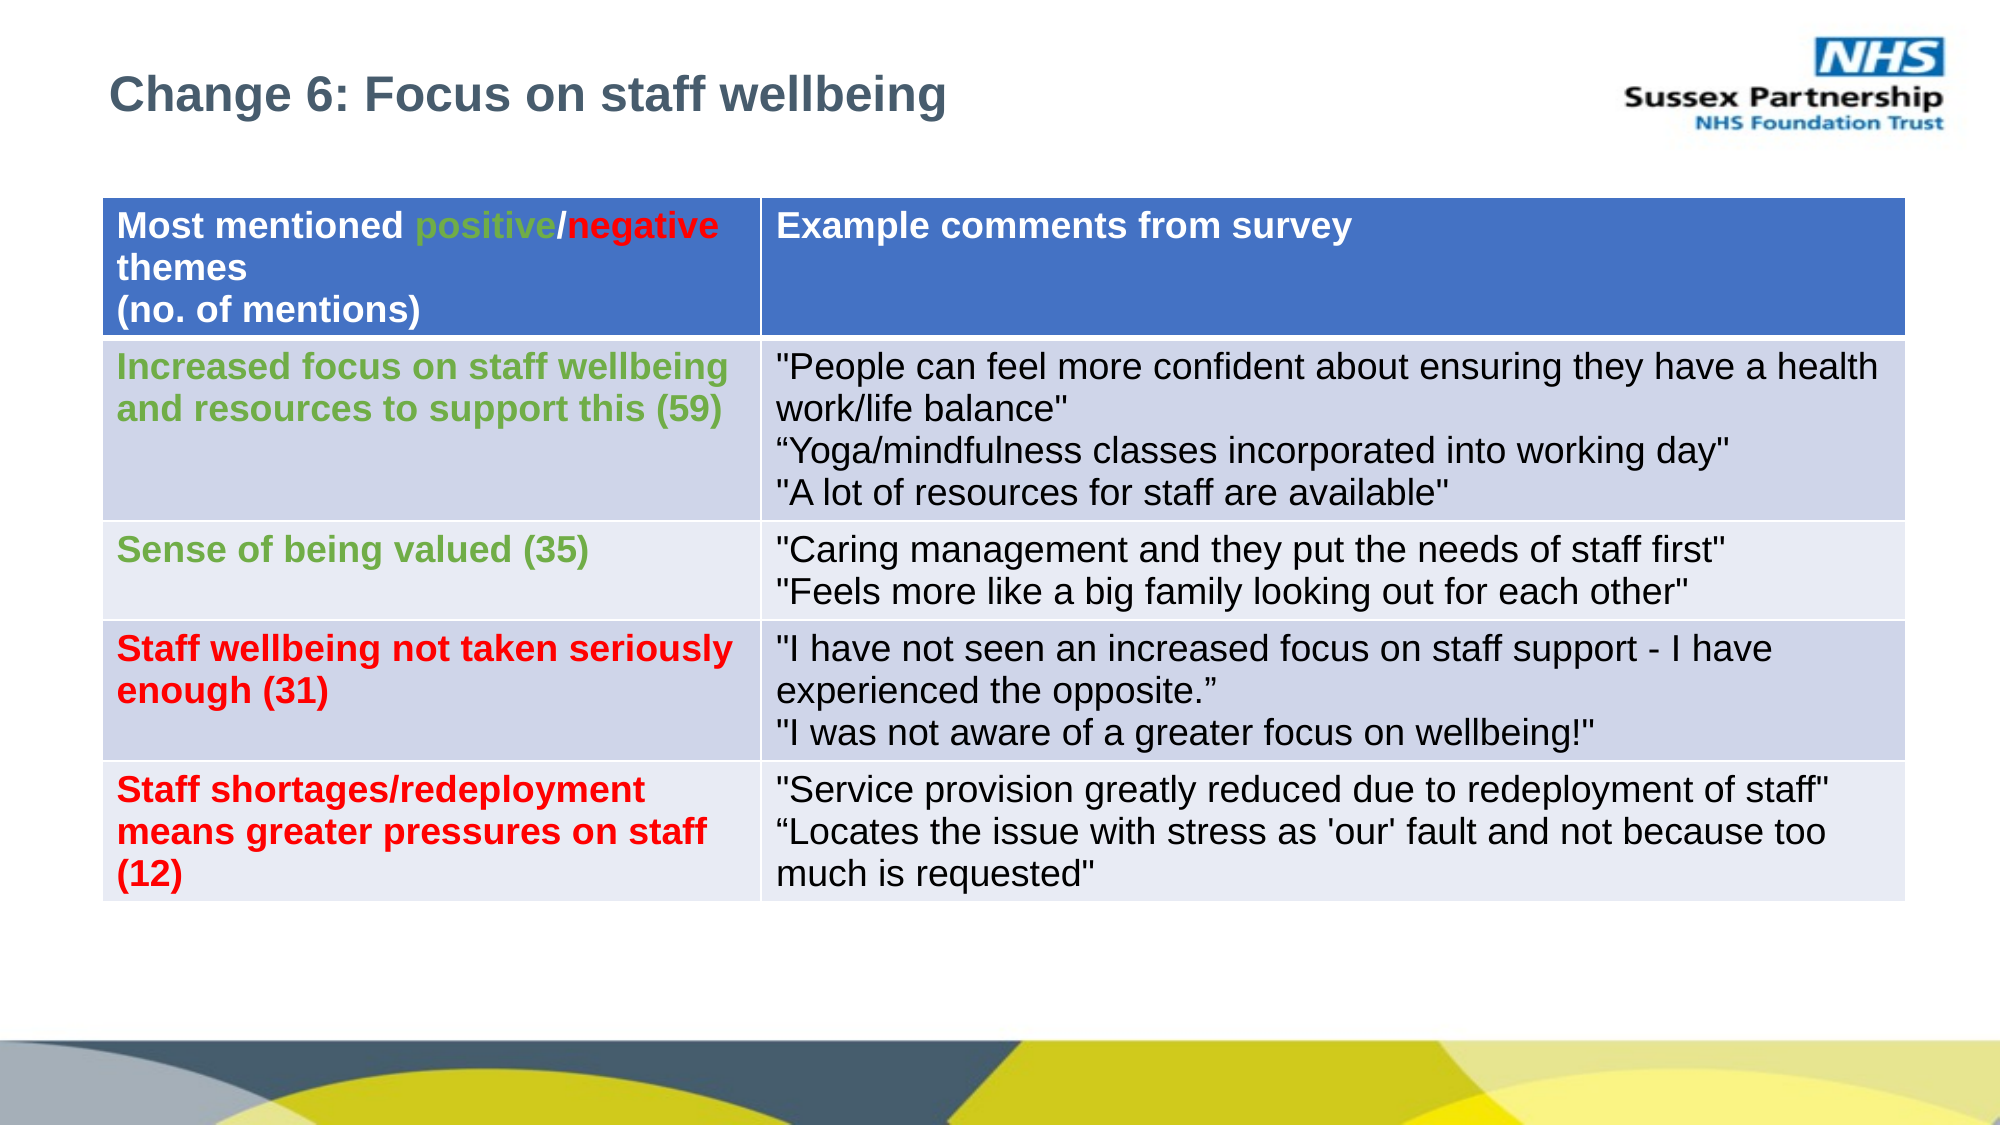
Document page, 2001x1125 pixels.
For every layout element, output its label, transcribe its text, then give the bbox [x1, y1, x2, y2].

table_cell "Service provision greatly reduced due to redeployment of staff" “Locates the issue with stress as 'our' fault and not because too much is requested" [762, 762, 1905, 901]
table_cell "People can feel more confident about ensuring they have a health work/life balance" “Yoga/mindfulness classes incorporated into working day" "A lot of resources for staff are available" [762, 341, 1905, 520]
table_cell Sense of being valued (35) [103, 522, 760, 619]
table_cell "I have not seen an increased focus on staff support - I have experienced the opposite.” "I was not aware of a greater focus on wellbeing!" [762, 621, 1905, 760]
table_cell Staff shortages/redeployment means greater pressures on staff (12) [103, 762, 760, 901]
table_header Example comments from survey [762, 198, 1905, 335]
title Change 6: Focus on staff wellbeing [93, 40, 1899, 258]
table_cell Increased focus on staff wellbeing and resources to support this (59) [103, 341, 760, 520]
picture [0, 0, 2000, 1125]
table_cell Staff wellbeing not taken seriously enough (31) [103, 621, 760, 760]
table_cell "Caring management and they put the needs of staff first" "Feels more like a big family looking out for each other" [762, 522, 1905, 619]
table_header Most mentioned positive/negative themes (no. of mentions) [103, 198, 760, 335]
